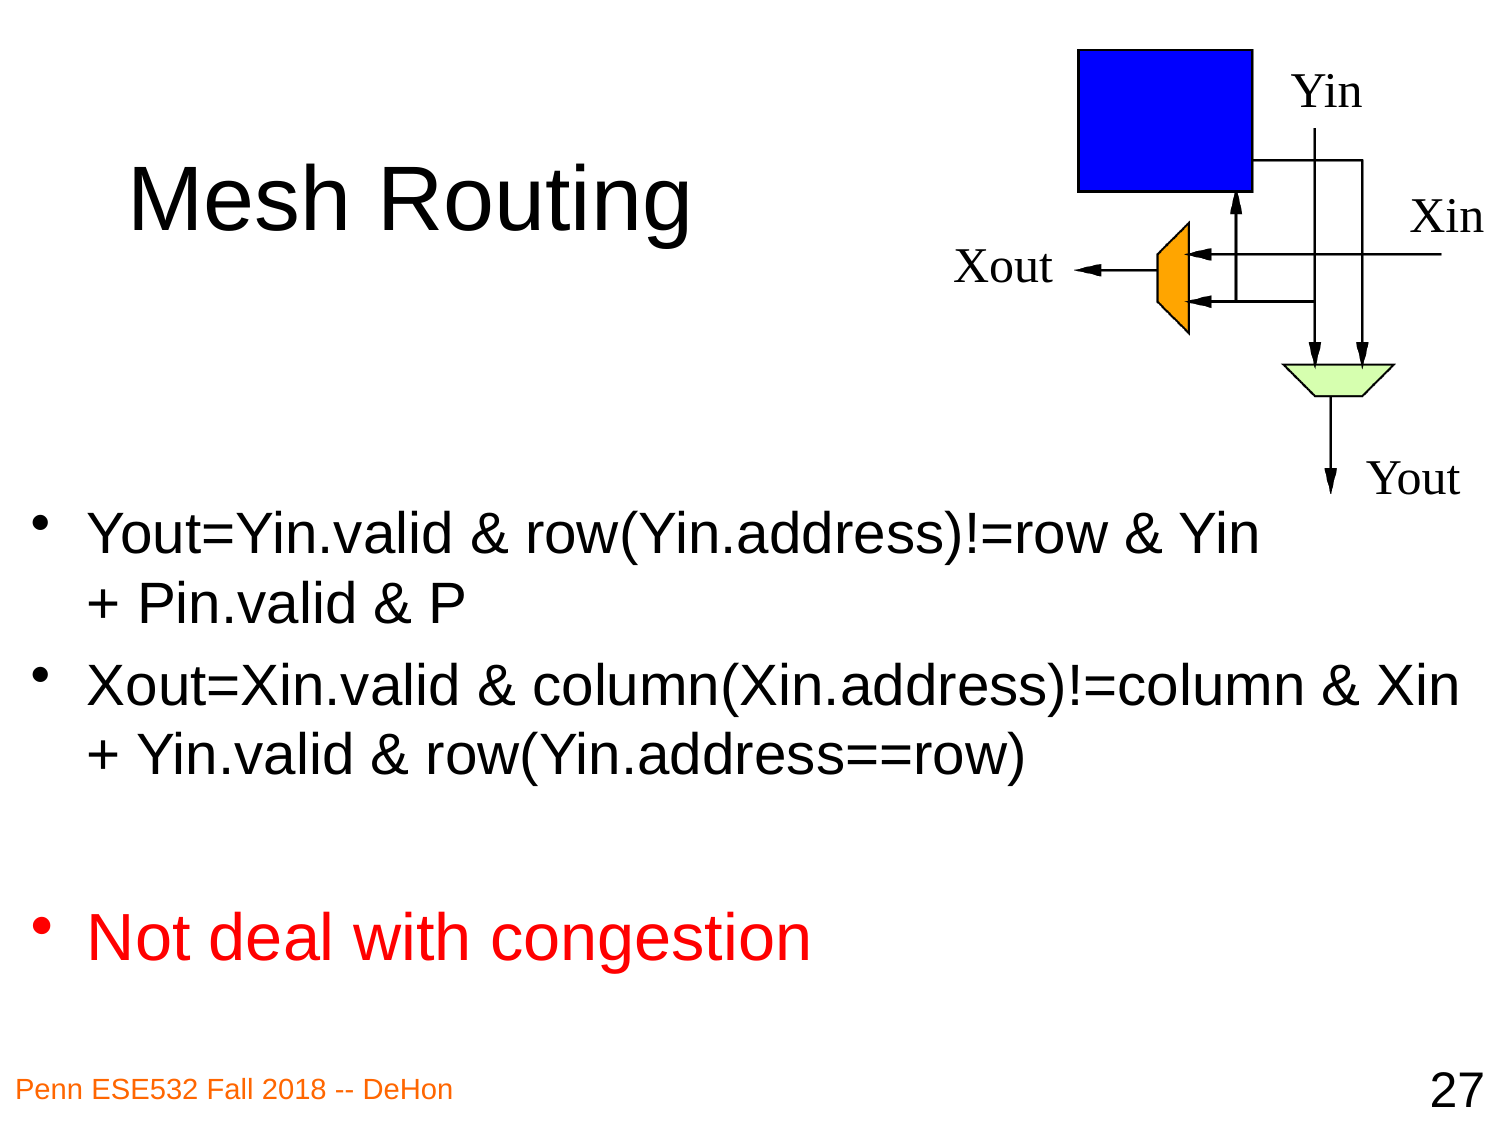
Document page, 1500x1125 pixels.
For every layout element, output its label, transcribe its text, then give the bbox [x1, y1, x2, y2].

text_box Yout [1351, 437, 1476, 513]
title Mesh Routing [112, 99, 1069, 288]
text_box Xin [1446, 174, 1500, 250]
text_box Xout [938, 224, 1068, 300]
slide_number Penn ESE532 Fall 2018 -- DeHon [0, 1062, 576, 1125]
picture [1074, 49, 1442, 494]
slide_number 27 [1187, 1049, 1500, 1125]
list Yout=Yin.valid & row(Yin.address)!=row & Yin + Pin.valid & P Xout=Xin.valid & column(Xin.address)!=column & Xin + Yin.valid & row(Yin.address==row) Not deal with congestion [15, 487, 1500, 1088]
